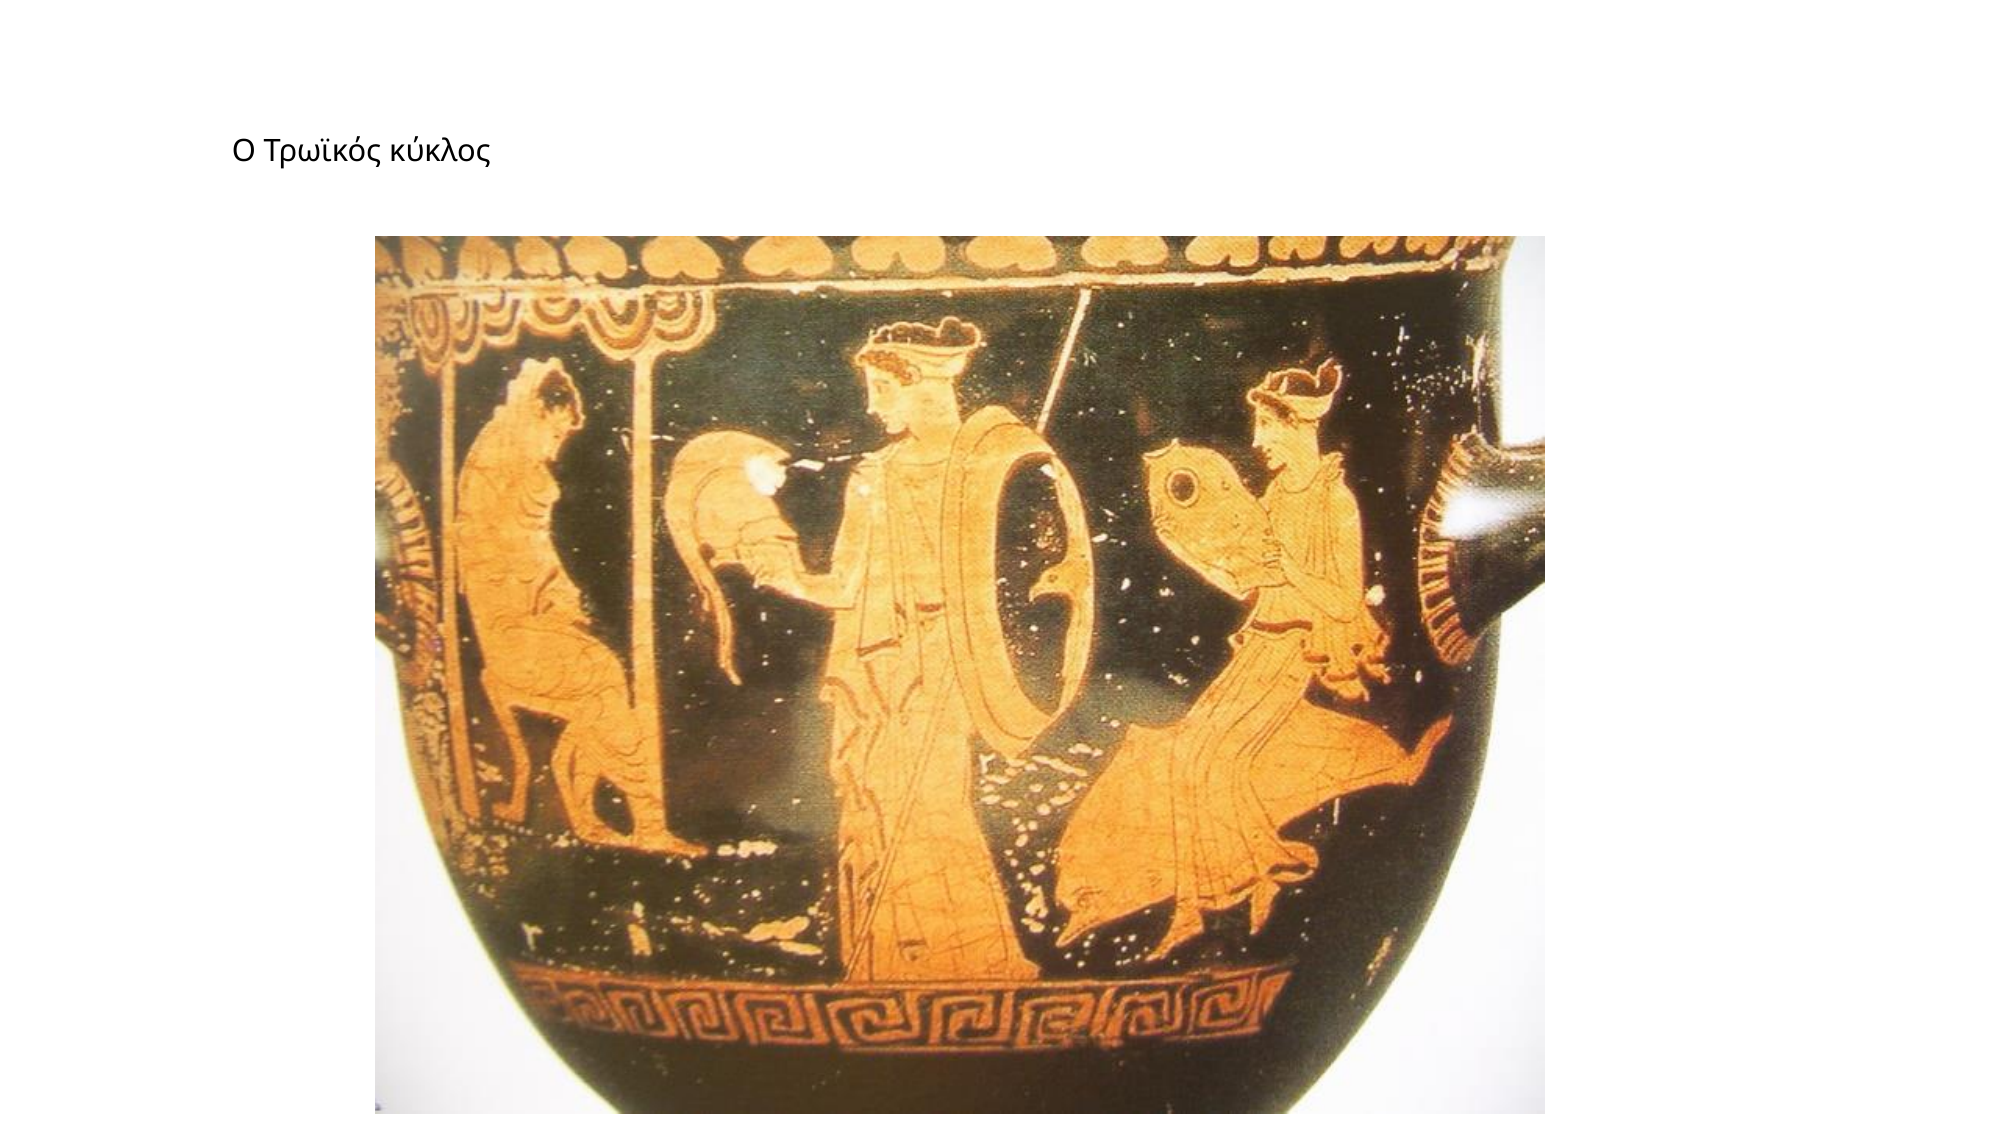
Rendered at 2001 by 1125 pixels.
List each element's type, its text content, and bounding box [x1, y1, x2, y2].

title Ο Τρωϊκός κύκλος [137, 59, 1863, 278]
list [375, 236, 1545, 1114]
